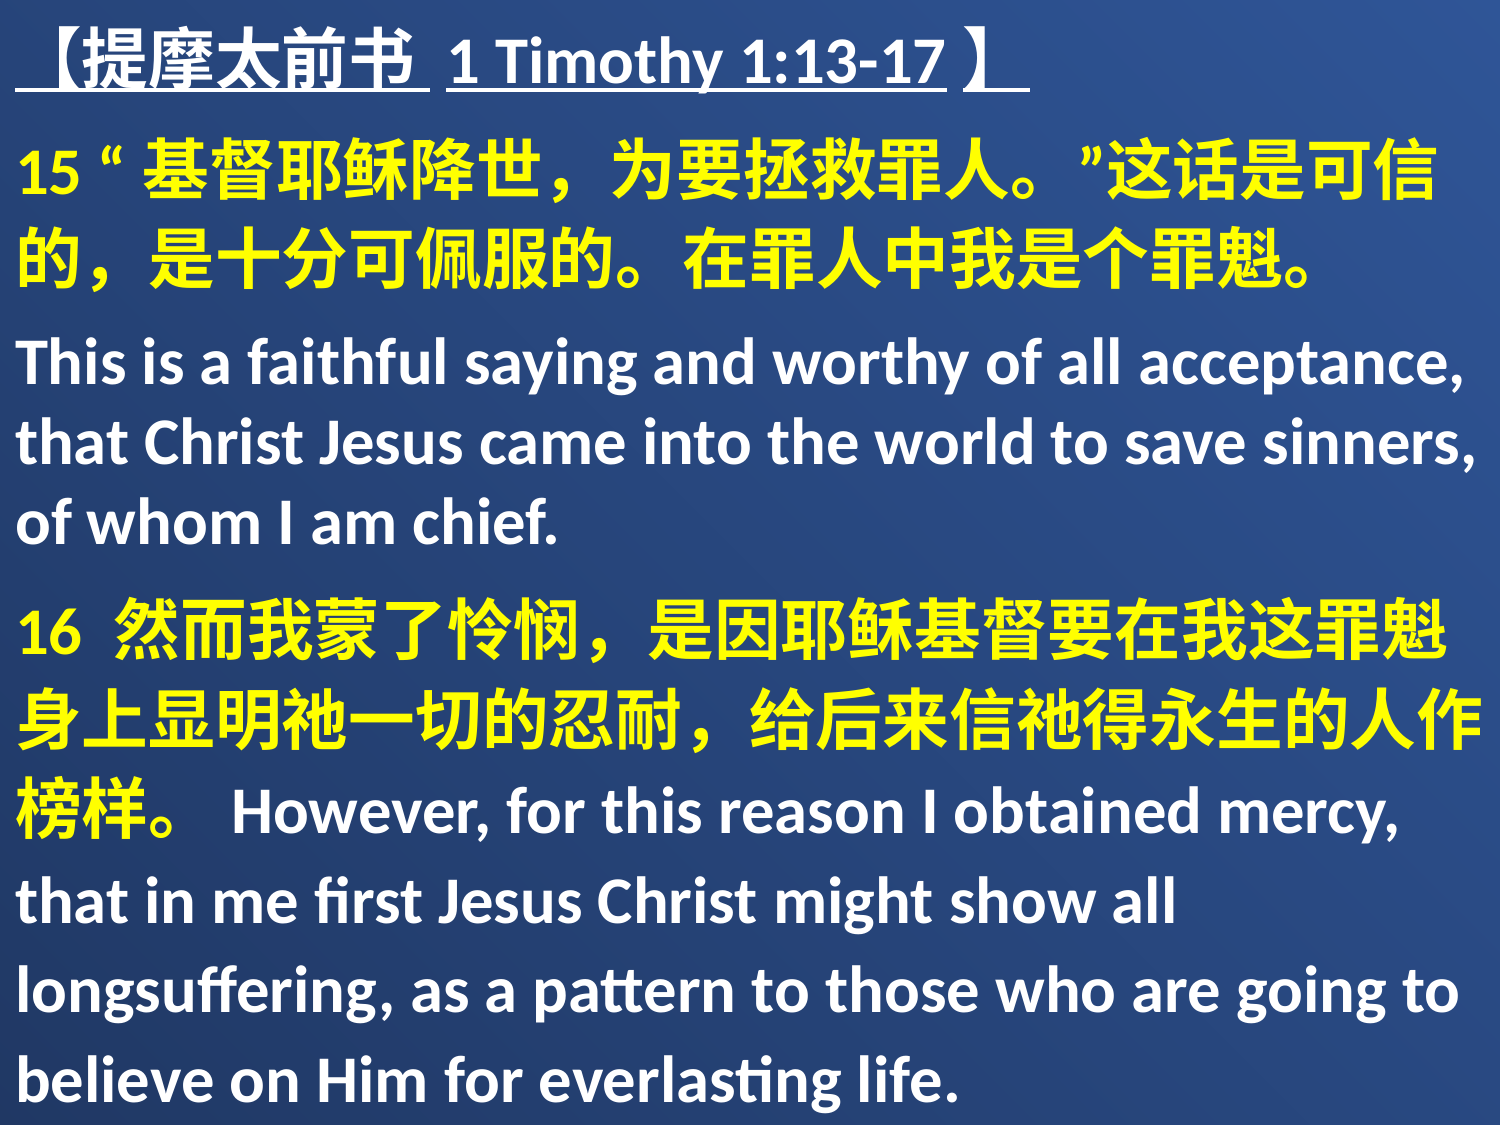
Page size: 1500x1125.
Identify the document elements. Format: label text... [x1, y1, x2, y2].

subtitle 【提摩太前书 1 Timothy 1:13-17】 15 “基督耶稣降世，为要拯救罪人。”这话是可信的，是十分可佩服的。在罪人中我是个罪魁。 This is a faithful saying and worthy of all acceptance, that Christ Jesus came into the world to save sinners, of whom I am chief. 16 然而我蒙了怜悯，是因耶稣基督要在我这罪魁身上显明祂一切的忍耐，给后来信祂得永生的人作榜样。However, for this reason I obtained mercy, that in me first Jesus Christ might show all longsuffering, as a pattern to those who are going to believe on Him for everlasting life. [0, 0, 1500, 1125]
